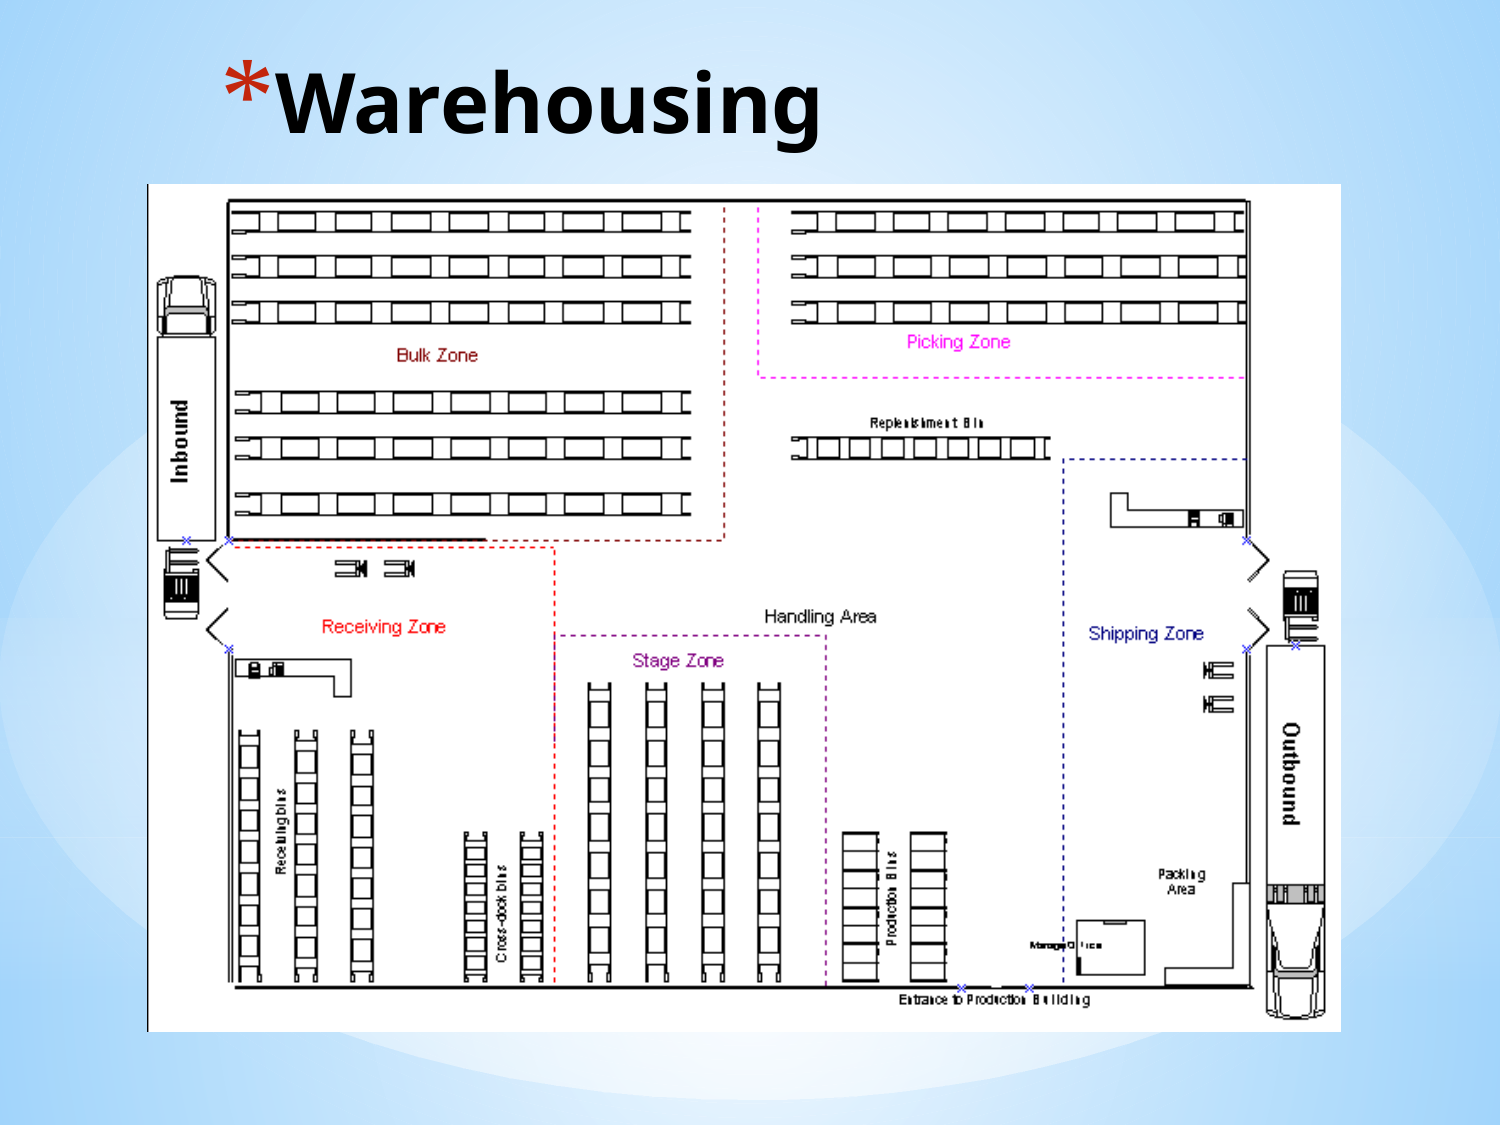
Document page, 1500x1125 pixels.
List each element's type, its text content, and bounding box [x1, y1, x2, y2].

title Warehousing [206, 42, 1275, 181]
picture [147, 184, 1341, 1033]
